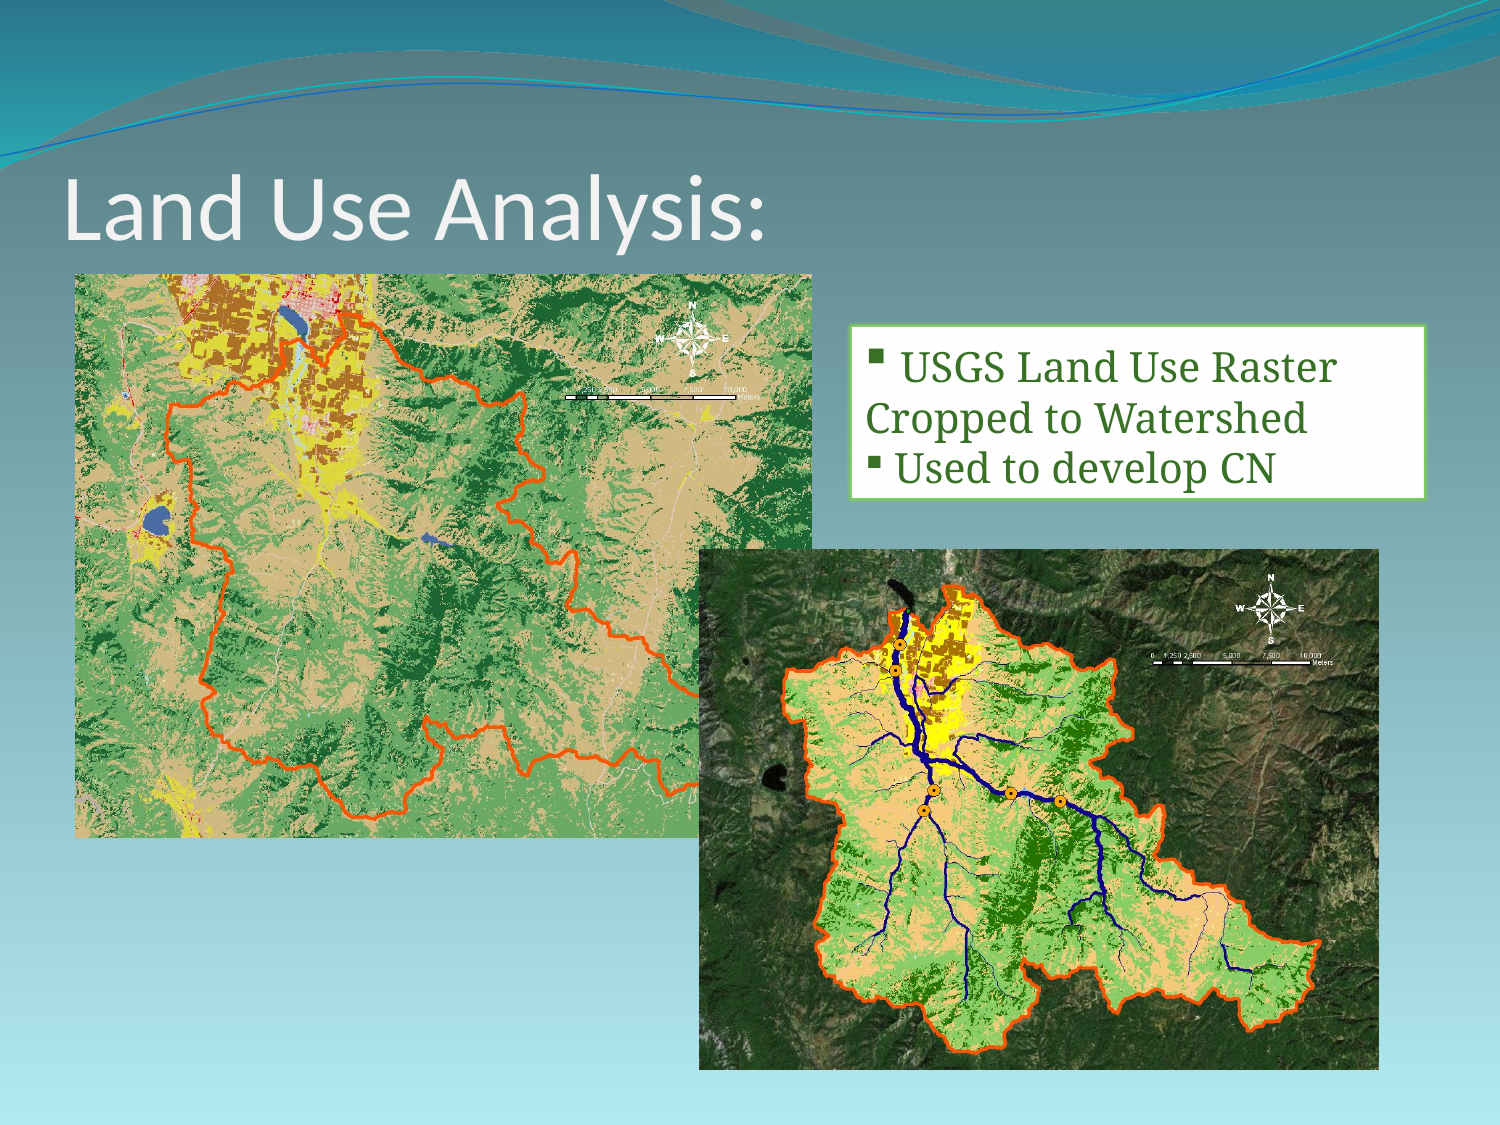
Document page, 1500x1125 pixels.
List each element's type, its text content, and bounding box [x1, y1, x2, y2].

title Land Use Analysis: [62, 137, 1413, 260]
text_box USGS Land Use Raster Cropped to Watershed Used to develop CN [851, 326, 1425, 499]
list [74, 274, 812, 838]
picture [699, 549, 1380, 1070]
